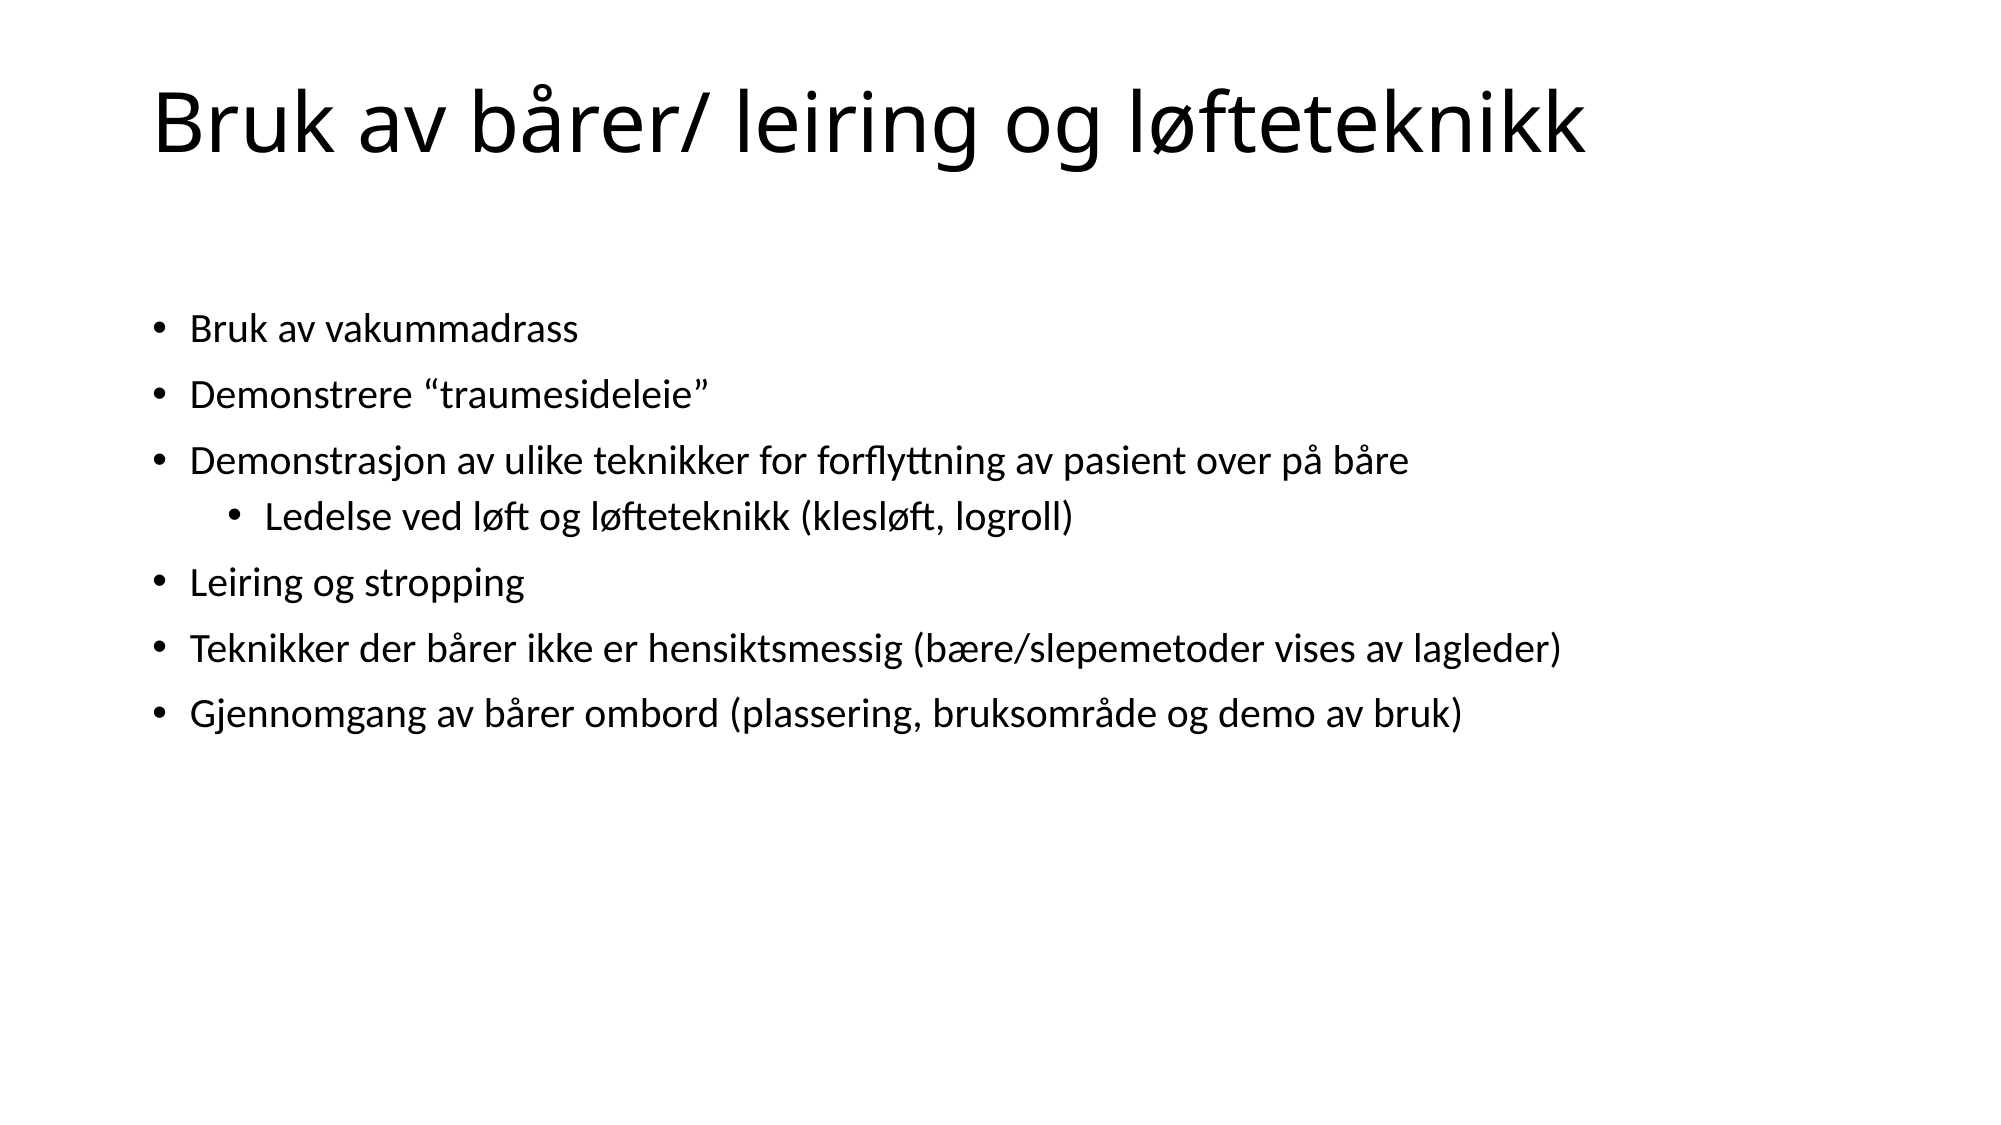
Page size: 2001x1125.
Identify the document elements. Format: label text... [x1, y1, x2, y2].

list Bruk av vakummadrass Demonstrere “traumesideleie” Demonstrasjon av ulike teknikker for forflyttning av pasient over på båre Ledelse ved løft og løfteteknikk (klesløft, logroll) Leiring og stropping Teknikker der bårer ikke er hensiktsmessig (bære/slepemetoder vises av lagleder) Gjennomgang av bårer ombord (plassering, bruksområde og demo av bruk) [137, 299, 1863, 1014]
title Bruk av bårer/ leiring og løfteteknikk [136, 51, 1825, 199]
